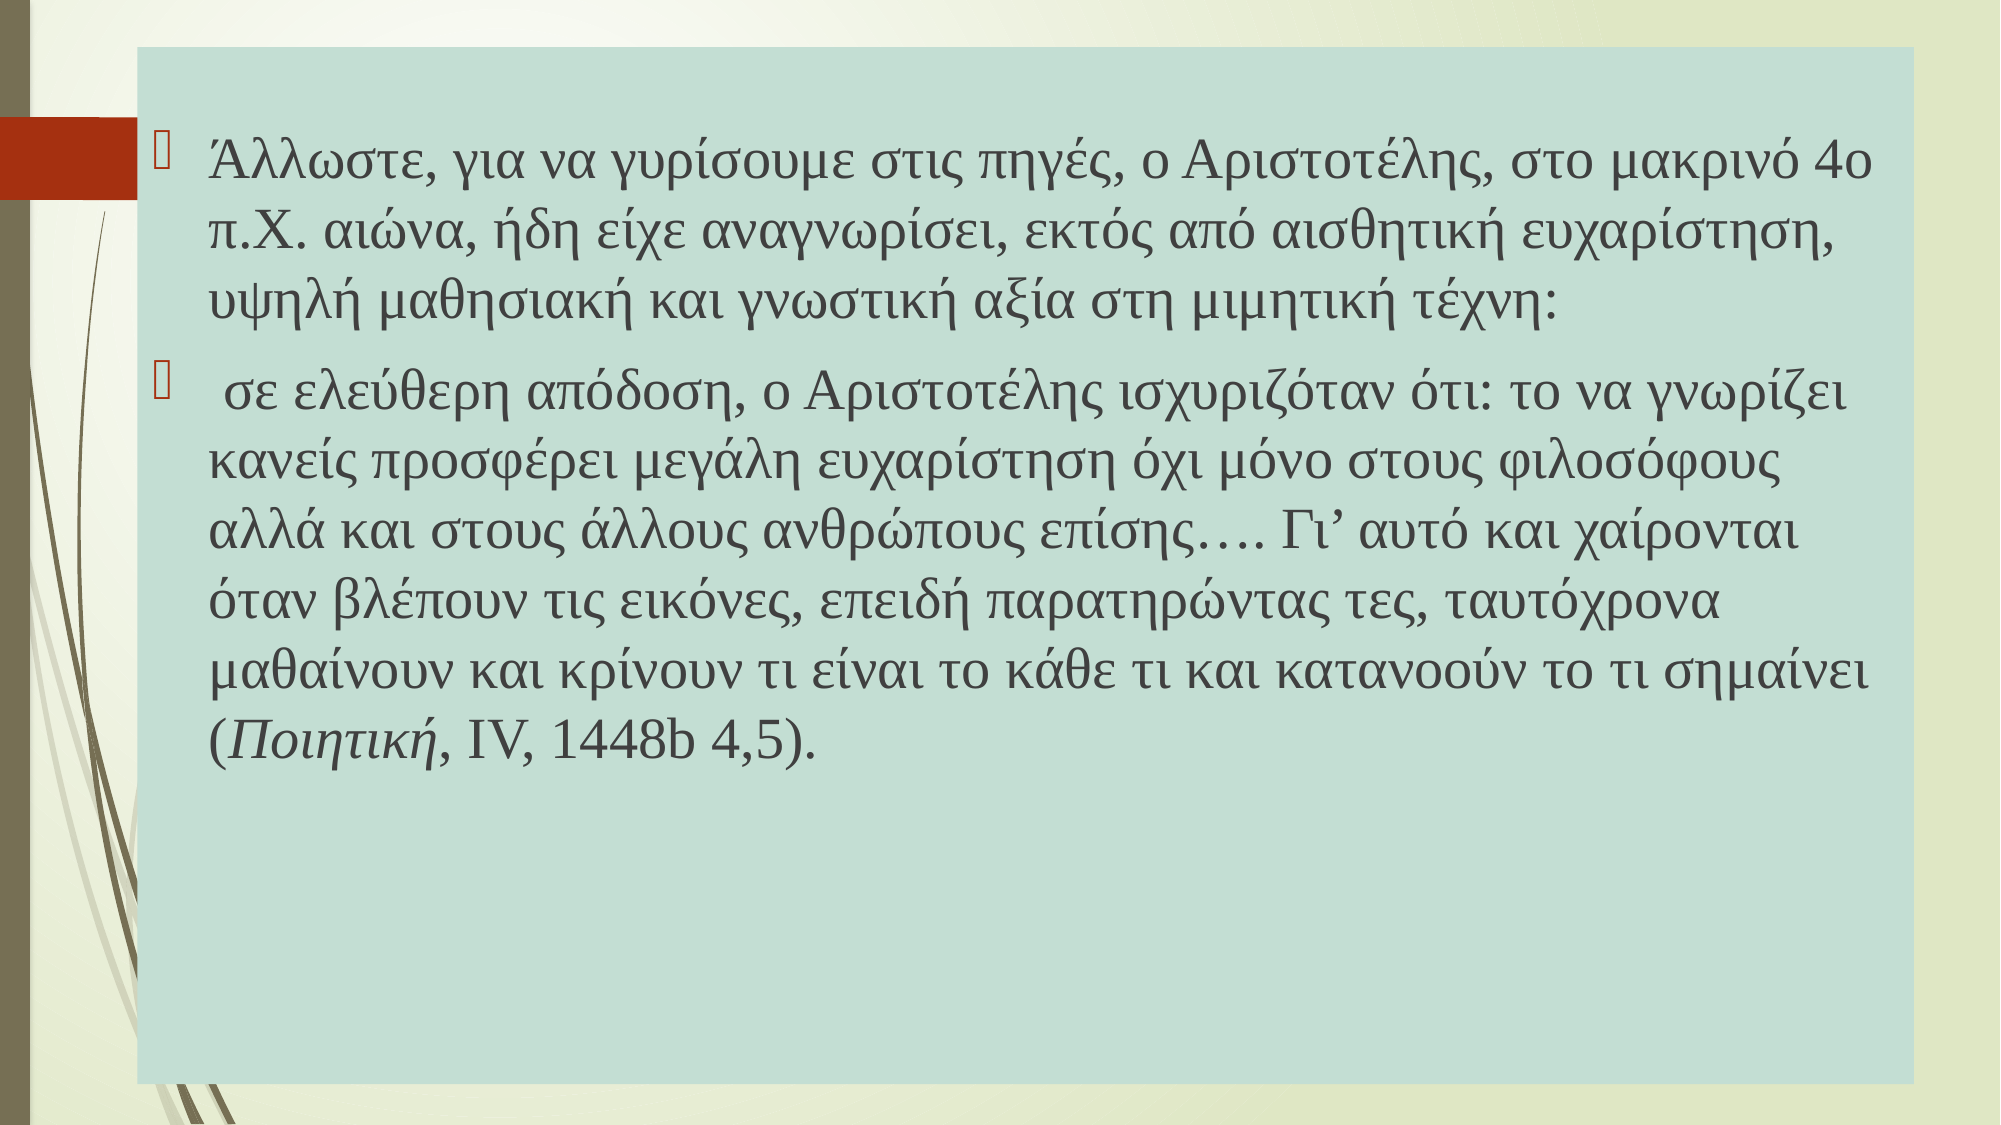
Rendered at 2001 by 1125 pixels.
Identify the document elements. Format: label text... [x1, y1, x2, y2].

list Άλλωστε, για να γυρίσουμε στις πηγές, ο Αριστοτέλης, στο μακρινό 4ο π.Χ. αιώνα, ήδη είχε αναγνωρίσει, εκτός από αισθητική ευχαρίστηση, υψηλή μαθησιακή και γνωστική αξία στη μιμητική τέχνη: σε ελεύθερη απόδοση, ο Αριστοτέλης ισχυριζόταν ότι: το να γνωρίζει κανείς προσφέρει μεγάλη ευχαρίστηση όχι μόνο στους φιλοσόφους αλλά και στους άλλους ανθρώπους επίσης…. Γι’ αυτό και χαίρονται όταν βλέπουν τις εικόνες, επειδή παρατηρώντας τες, ταυτόχρονα μαθαίνουν και κρίνουν τι είναι το κάθε τι και κατανοούν το τι σημαίνει (Ποιητική, IV, 1448b 4,5). [137, 47, 1914, 1085]
